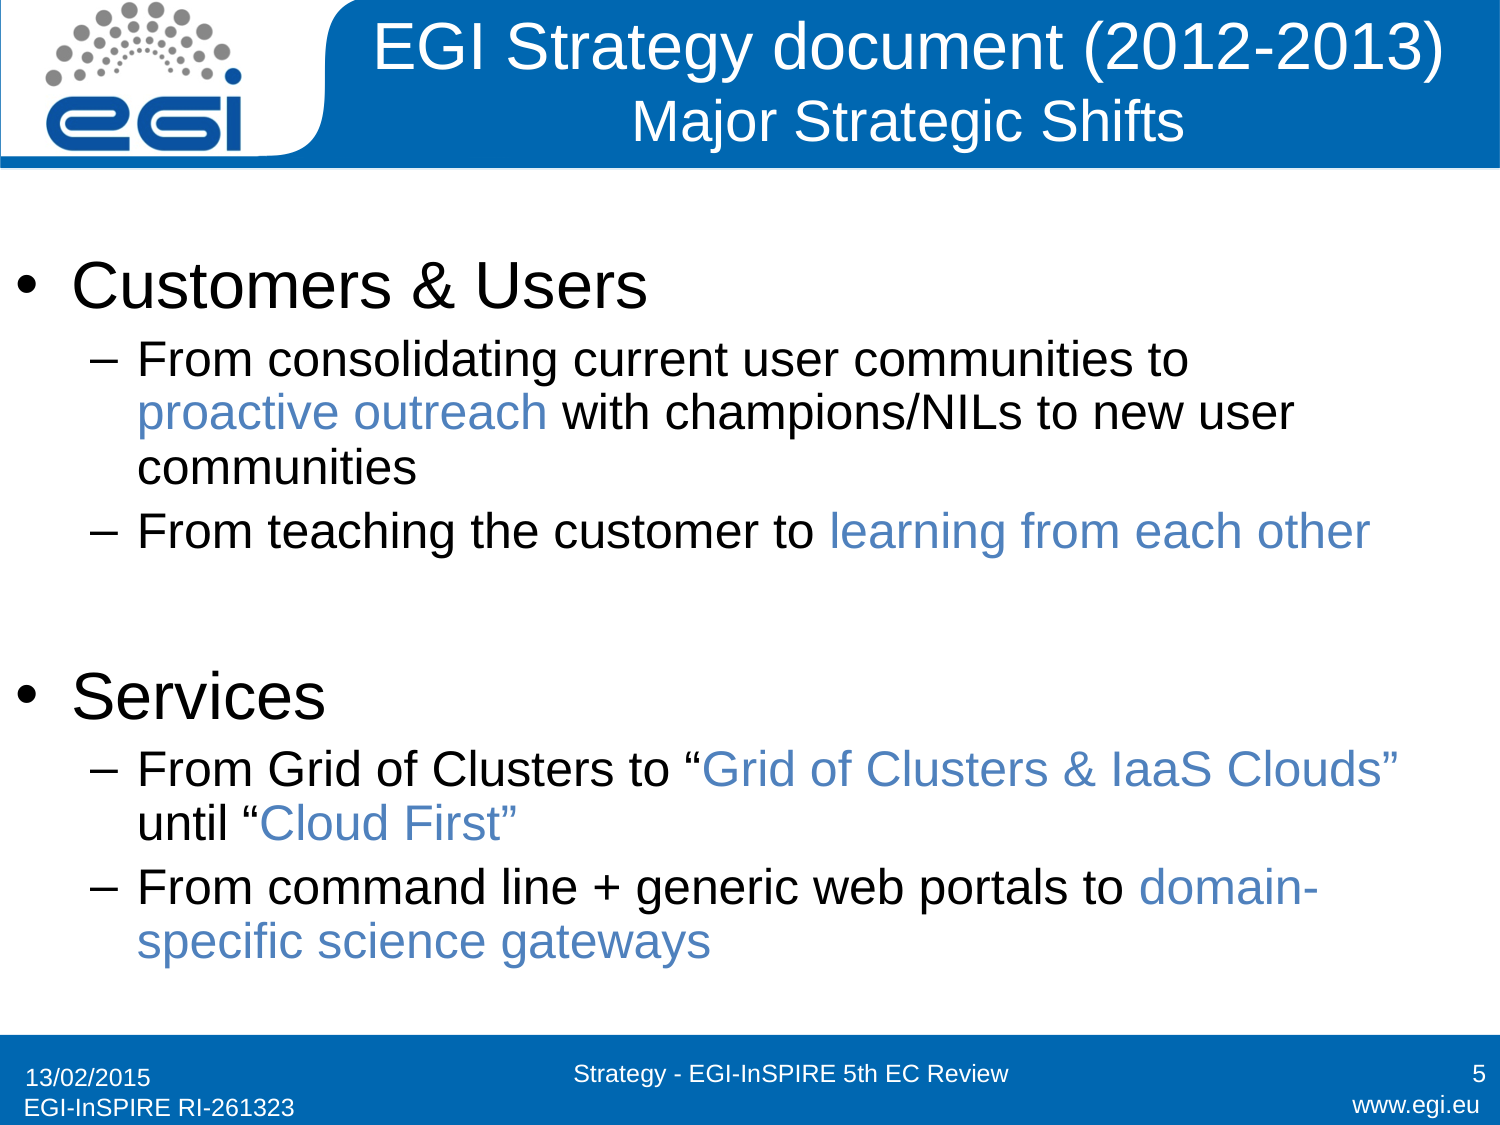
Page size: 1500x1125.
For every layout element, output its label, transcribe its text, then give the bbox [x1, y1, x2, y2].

list Customers & Users From consolidating current user communities to proactive outreach with champions/NILs to new user communities From teaching the customer to learning from each other Services From Grid of Clusters to “Grid of Clusters & IaaS Clouds” until “Cloud First” From command line + generic web portals to domain-specific science gateways [0, 243, 1500, 941]
title EGI Strategy document (2012-2013) Major Strategic Shifts [348, 7, 1471, 150]
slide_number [10, 1046, 361, 1106]
picture [0, 0, 1500, 170]
slide_number 5 [1151, 1042, 1500, 1103]
footer Strategy - EGI-InSPIRE 5th EC Review [549, 1042, 1034, 1103]
